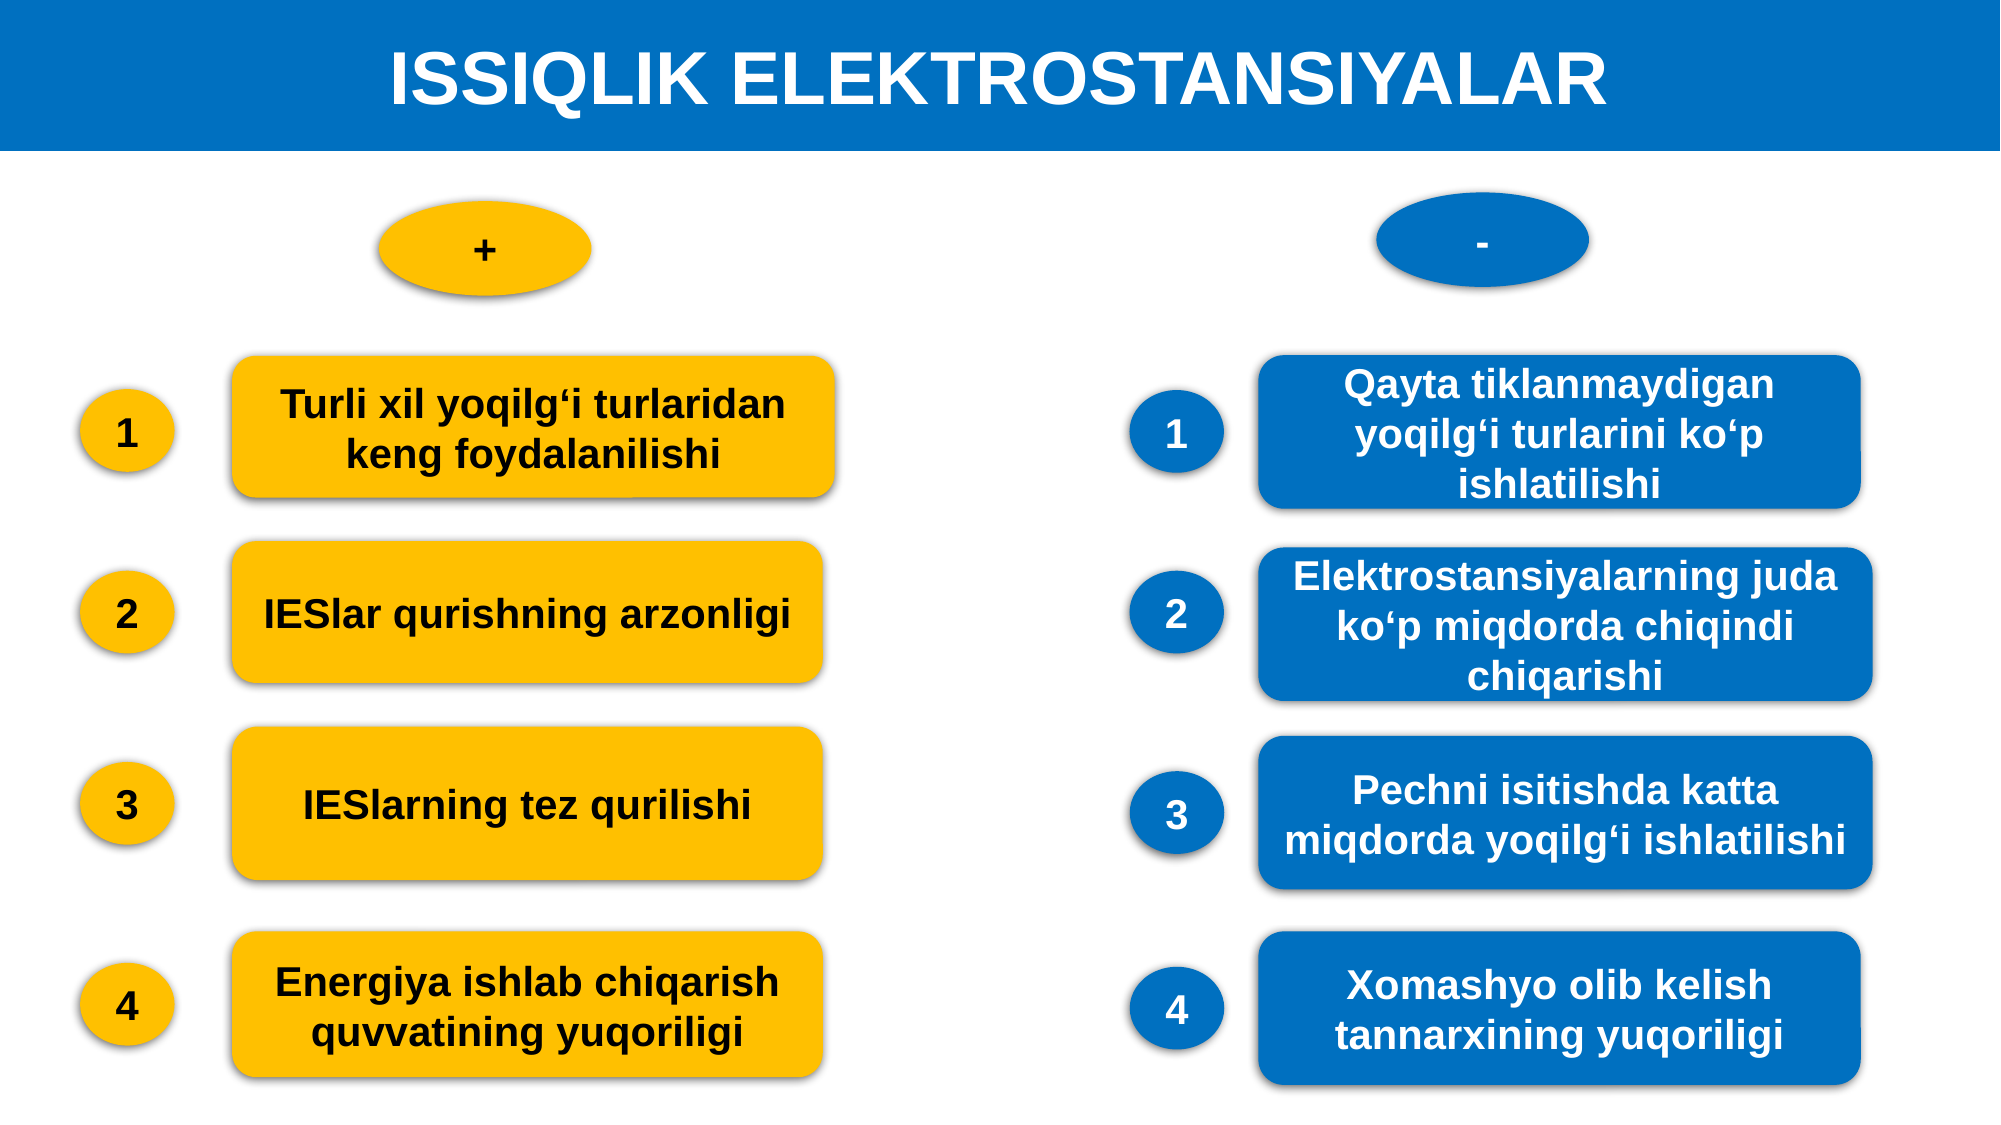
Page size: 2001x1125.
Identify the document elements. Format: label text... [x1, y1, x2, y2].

text_box ISSIQLIK ELEKTROSTANSIYALAR [0, 0, 2000, 151]
text_box 2 [80, 570, 175, 654]
text_box 2 [1129, 570, 1224, 654]
text_box + [378, 201, 592, 296]
text_box Pechni isitishda katta miqdorda yoqilg‘i ishlatilishi [1258, 735, 1873, 890]
text_box 4 [80, 962, 175, 1046]
text_box 3 [80, 761, 175, 845]
text_box Elektrostansiyalarning juda ko‘p miqdorda chiqindi chiqarishi [1258, 547, 1873, 701]
text_box Energiya ishlab chiqarish quvvatining yuqoriligi [232, 931, 823, 1078]
text_box - [1376, 192, 1589, 287]
text_box Turli xil yoqilg‘i turlaridan keng foydalanilishi [232, 355, 835, 498]
text_box IESlar qurishning arzonligi [232, 541, 823, 683]
text_box 1 [80, 389, 175, 472]
text_box Xomashyo olib kelish tannarxining yuqoriligi [1258, 931, 1861, 1085]
text_box IESlarning tez qurilishi [232, 726, 823, 881]
text_box 4 [1129, 966, 1225, 1050]
text_box 3 [1129, 771, 1225, 854]
text_box 1 [1129, 390, 1224, 473]
text_box Qayta tiklanmaydigan yoqilg‘i turlarini ko‘p ishlatilishi [1258, 355, 1861, 509]
